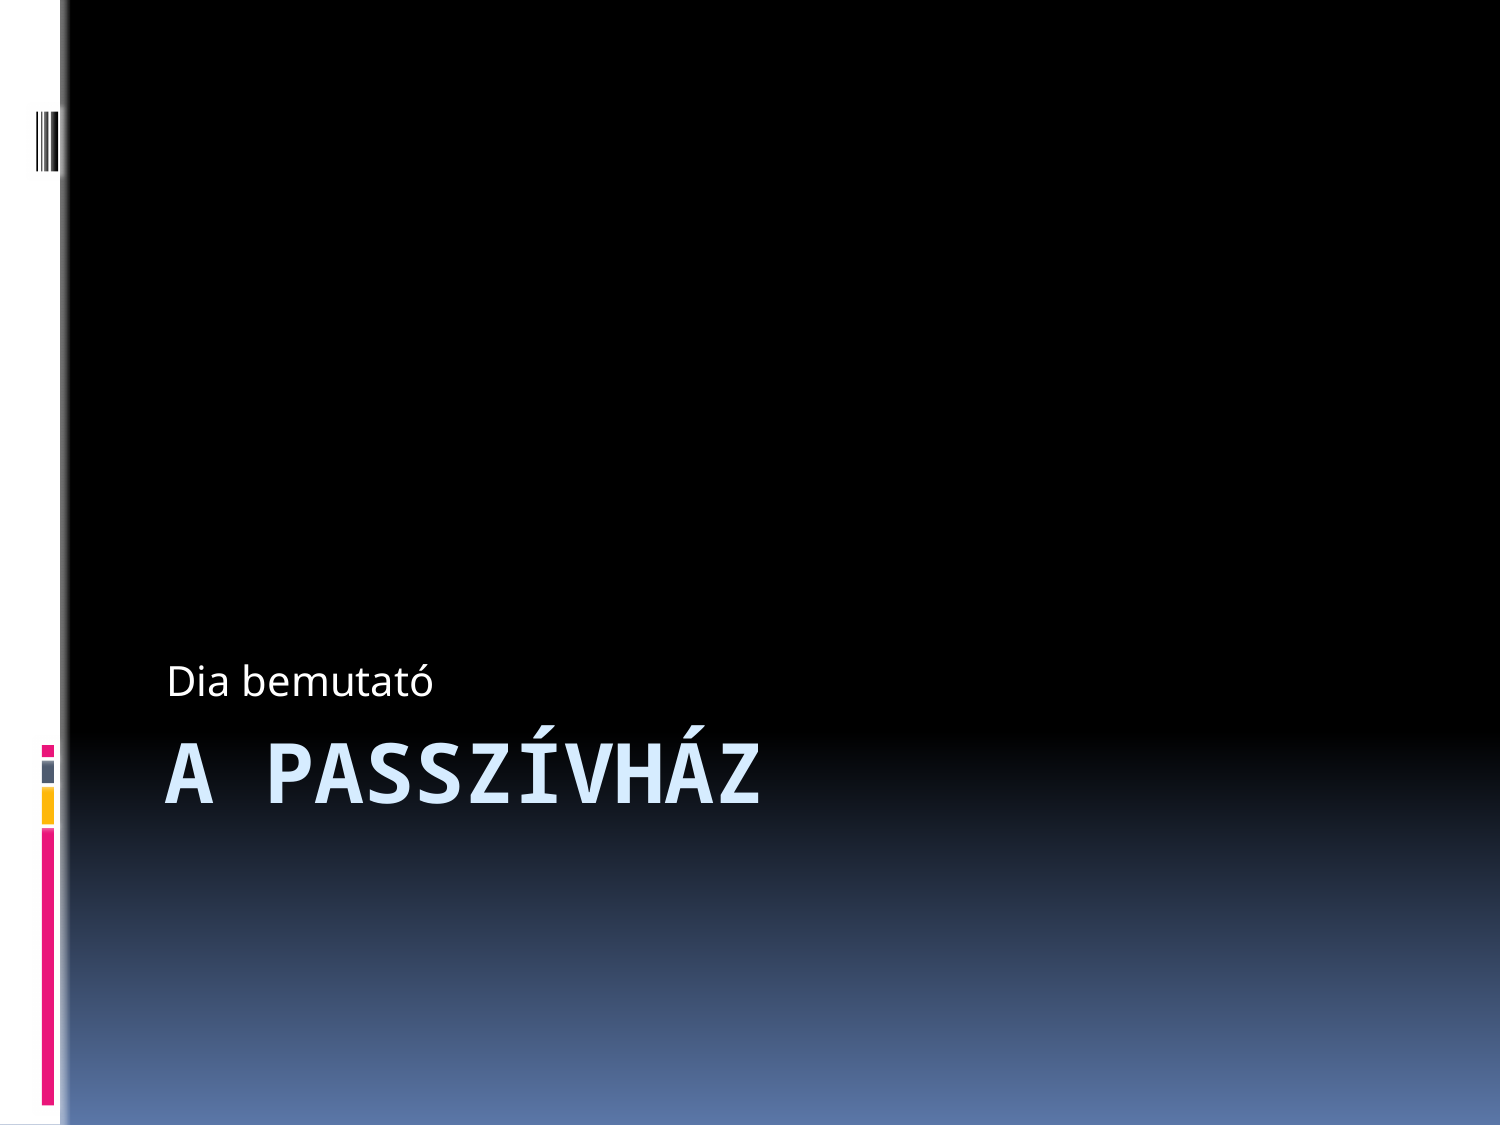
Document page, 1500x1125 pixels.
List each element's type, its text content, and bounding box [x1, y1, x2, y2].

title A passzívház [150, 713, 1425, 1037]
subtitle Dia bemutató [150, 464, 1425, 713]
